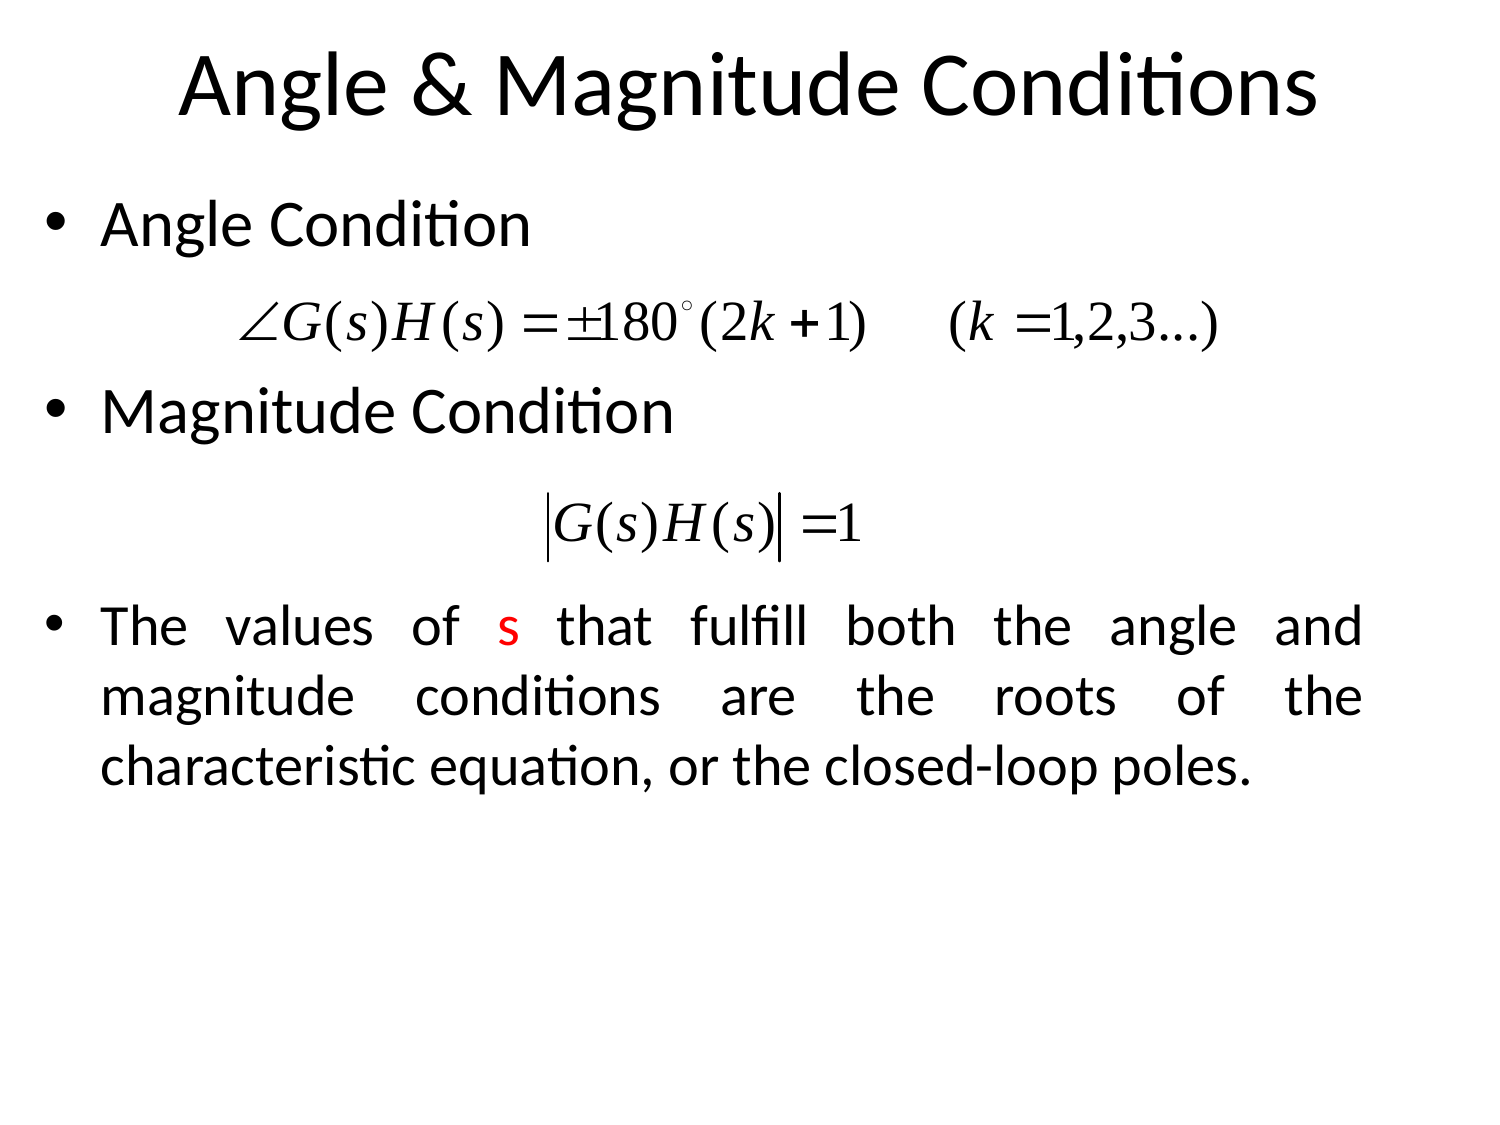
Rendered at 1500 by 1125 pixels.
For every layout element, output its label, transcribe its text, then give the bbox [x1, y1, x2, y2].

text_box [537, 479, 869, 575]
list Angle Condition Magnitude Condition The values of s that fulfill both the angle and magnitude conditions are the roots of the characteristic equation, or the closed-loop poles. [29, 172, 1380, 1094]
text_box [229, 278, 1230, 365]
title Angle & Magnitude Conditions [75, 7, 1425, 150]
